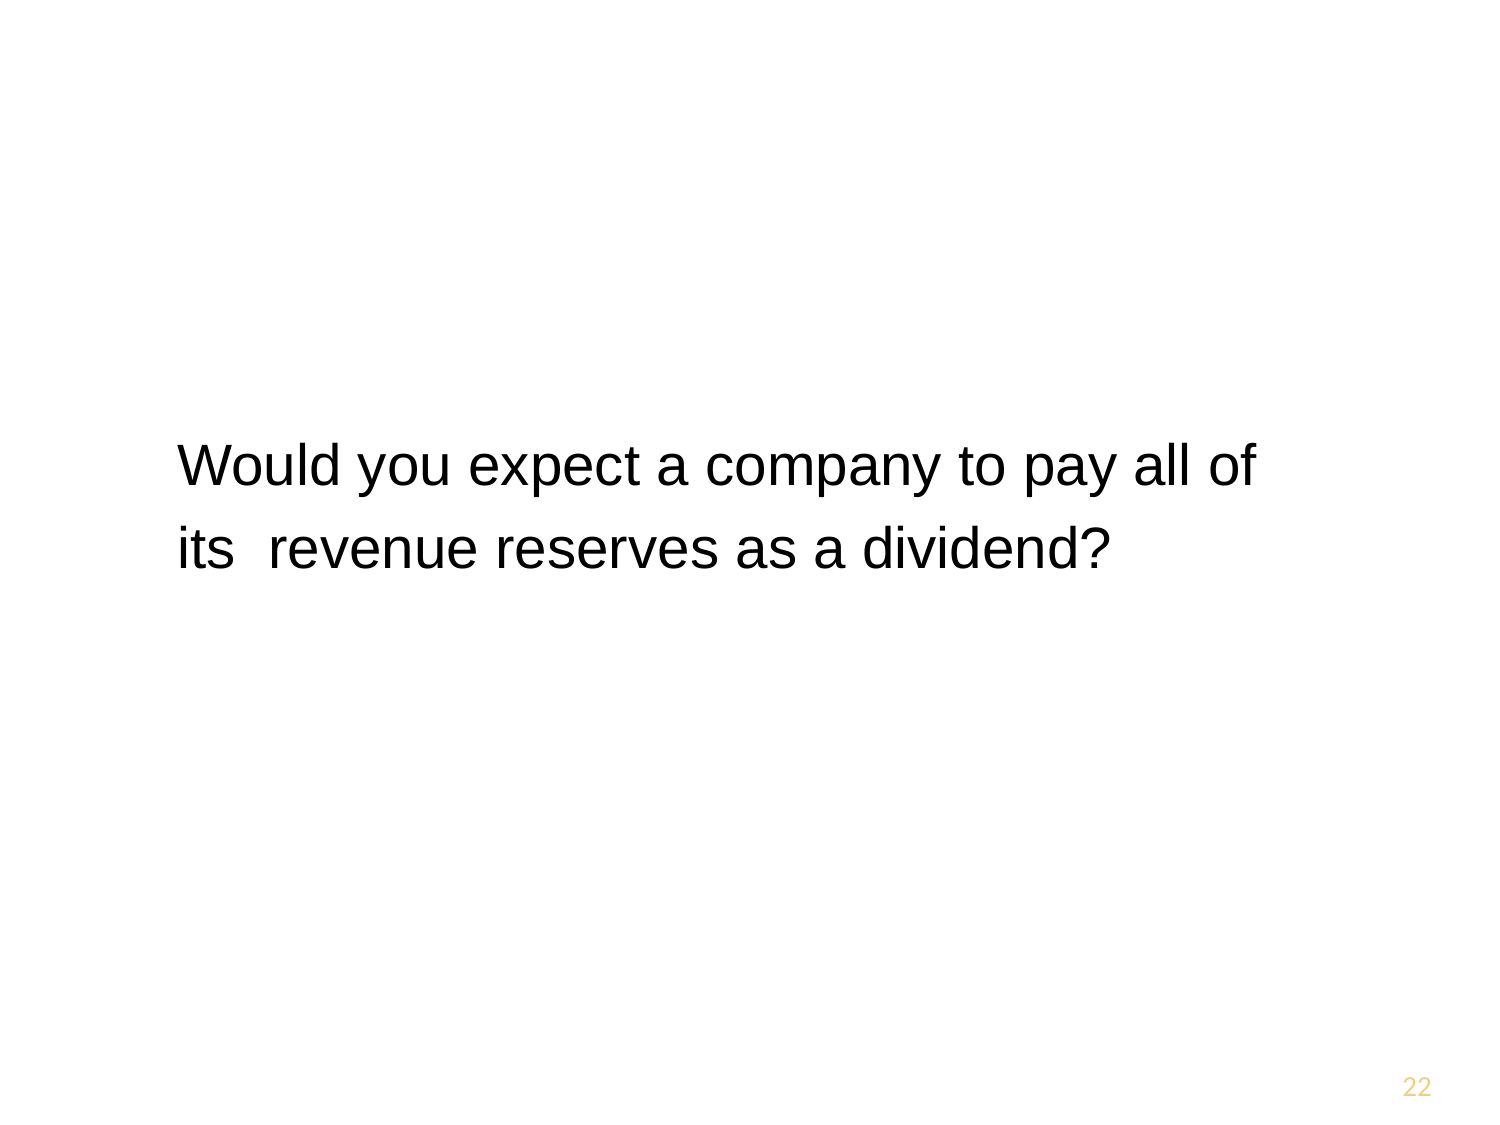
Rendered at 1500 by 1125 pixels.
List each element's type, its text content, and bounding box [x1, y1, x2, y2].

title Would you expect a company to pay all of its revenue reserves as a dividend? [160, 404, 1319, 595]
text_box 22 [1400, 1065, 1437, 1103]
